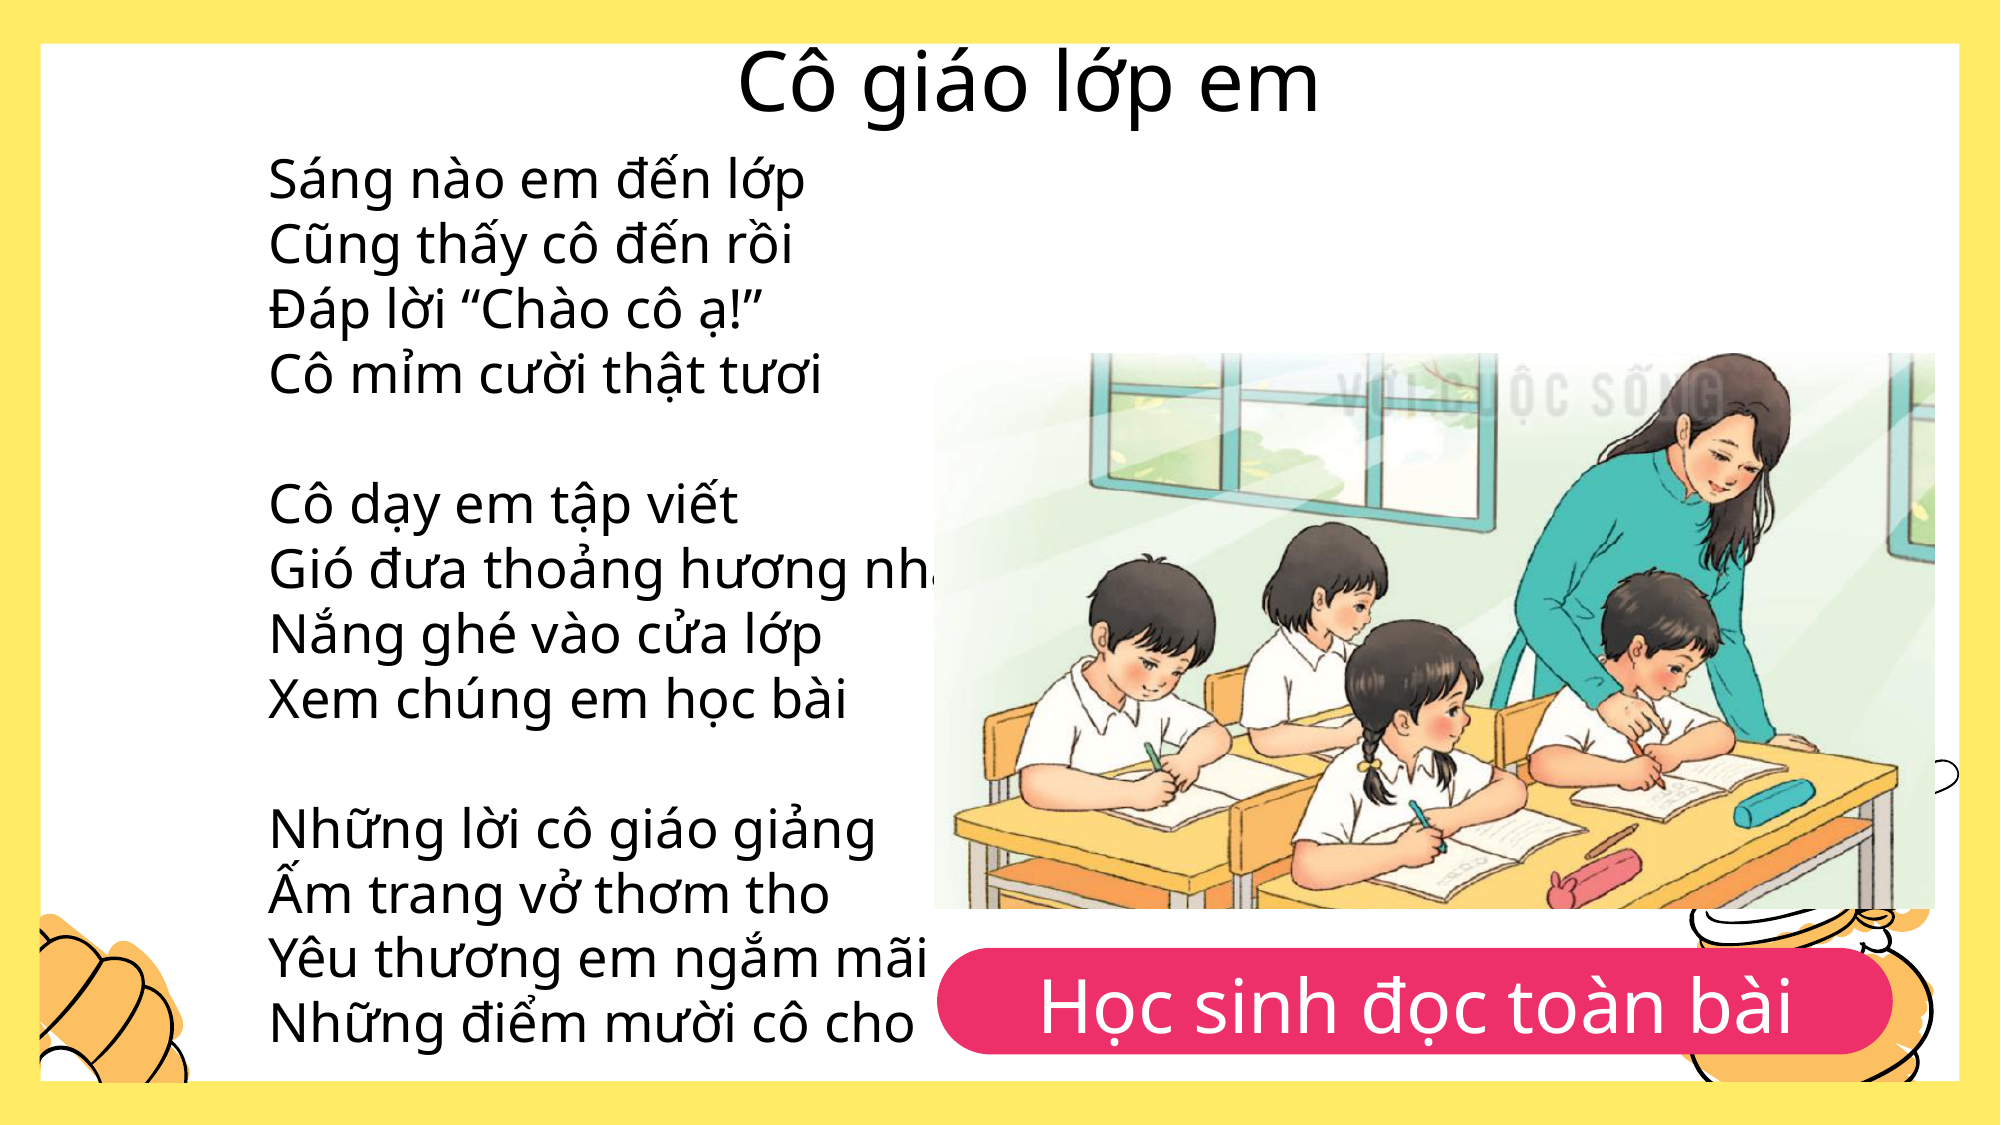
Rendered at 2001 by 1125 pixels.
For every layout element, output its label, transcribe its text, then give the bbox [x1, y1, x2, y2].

text_box Sáng nào em đến lớp Cũng thấy cô đến rồi Đáp lời “Chào cô ạ!” Cô mỉm cười thật tươi Cô dạy em tập viết Gió đưa thoảng hương nhài Nắng ghé vào cửa lớp Xem chúng em học bài Những lời cô giáo giảng Ấm trang vở thơm tho Yêu thương em ngắm mãi Những điểm mười cô cho [253, 136, 1287, 1062]
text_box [1678, 759, 1960, 1082]
picture [39, 792, 254, 1083]
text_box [937, 947, 1893, 1057]
text_box Cô giáo lớp em [721, 21, 1385, 136]
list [934, 353, 1935, 909]
